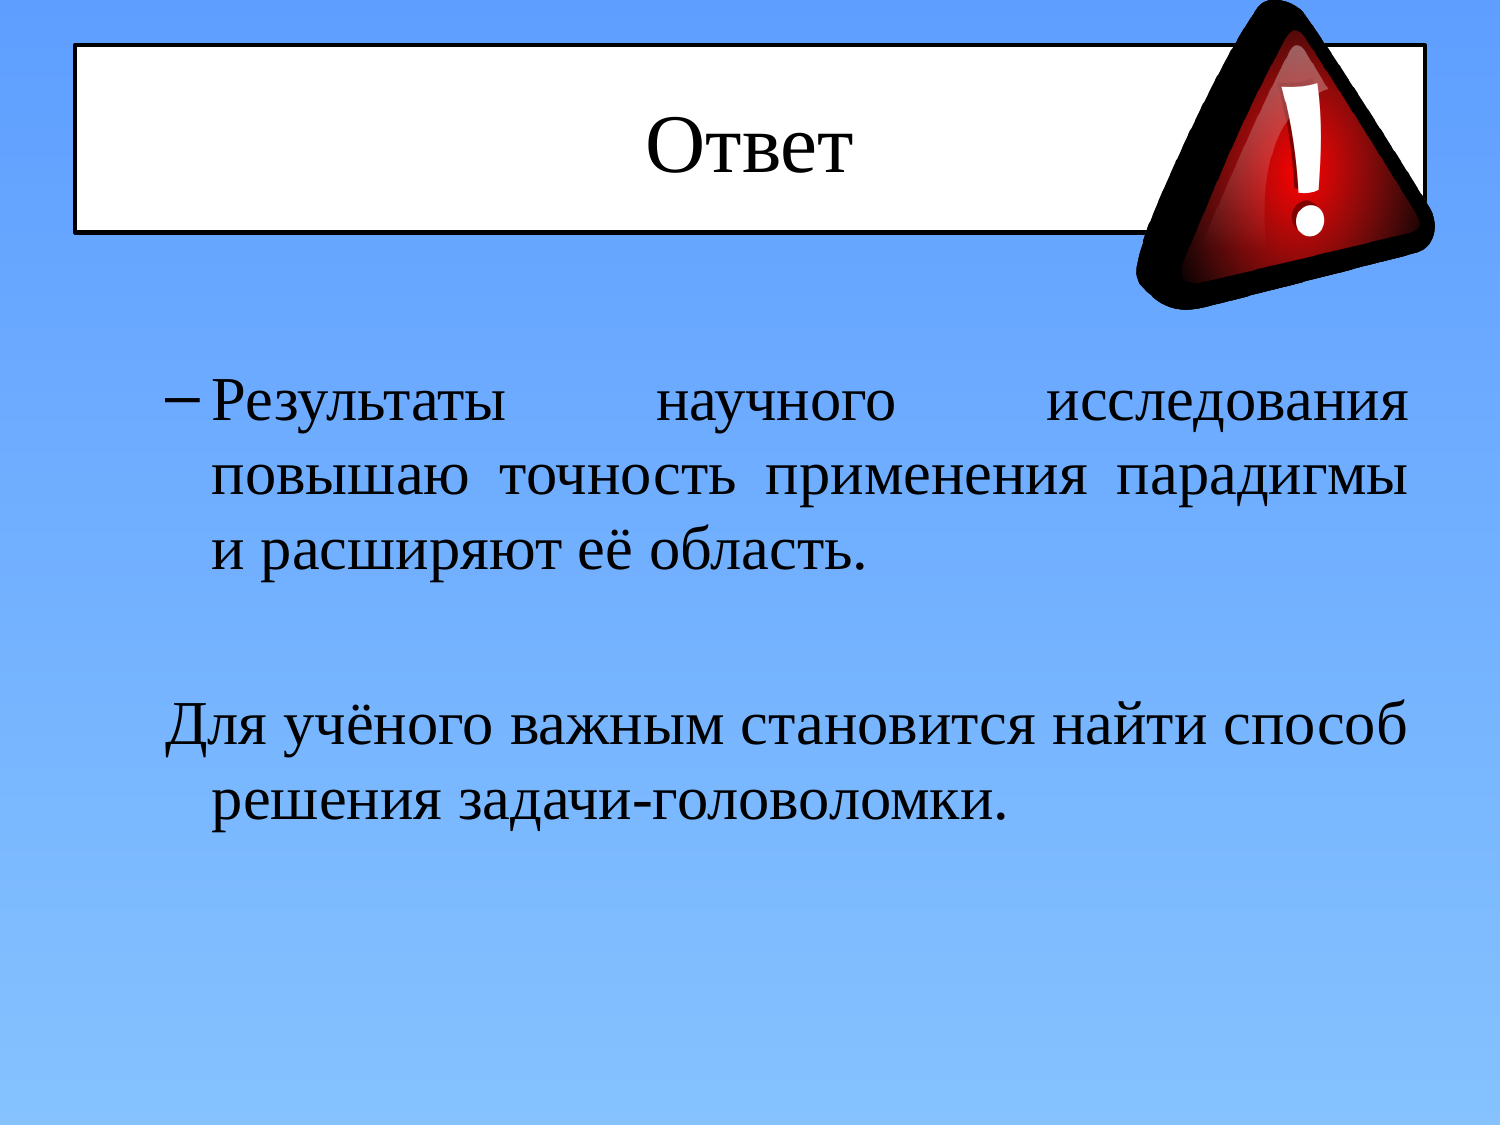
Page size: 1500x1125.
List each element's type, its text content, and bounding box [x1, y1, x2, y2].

list Результаты научного исследования повышаю точность применения парадигмы и расширяют её область. Для учёного важным становится найти способ решения задачи-головоломки. [75, 262, 1425, 1005]
picture [1136, 0, 1435, 310]
title Ответ [73, 43, 1131, 235]
